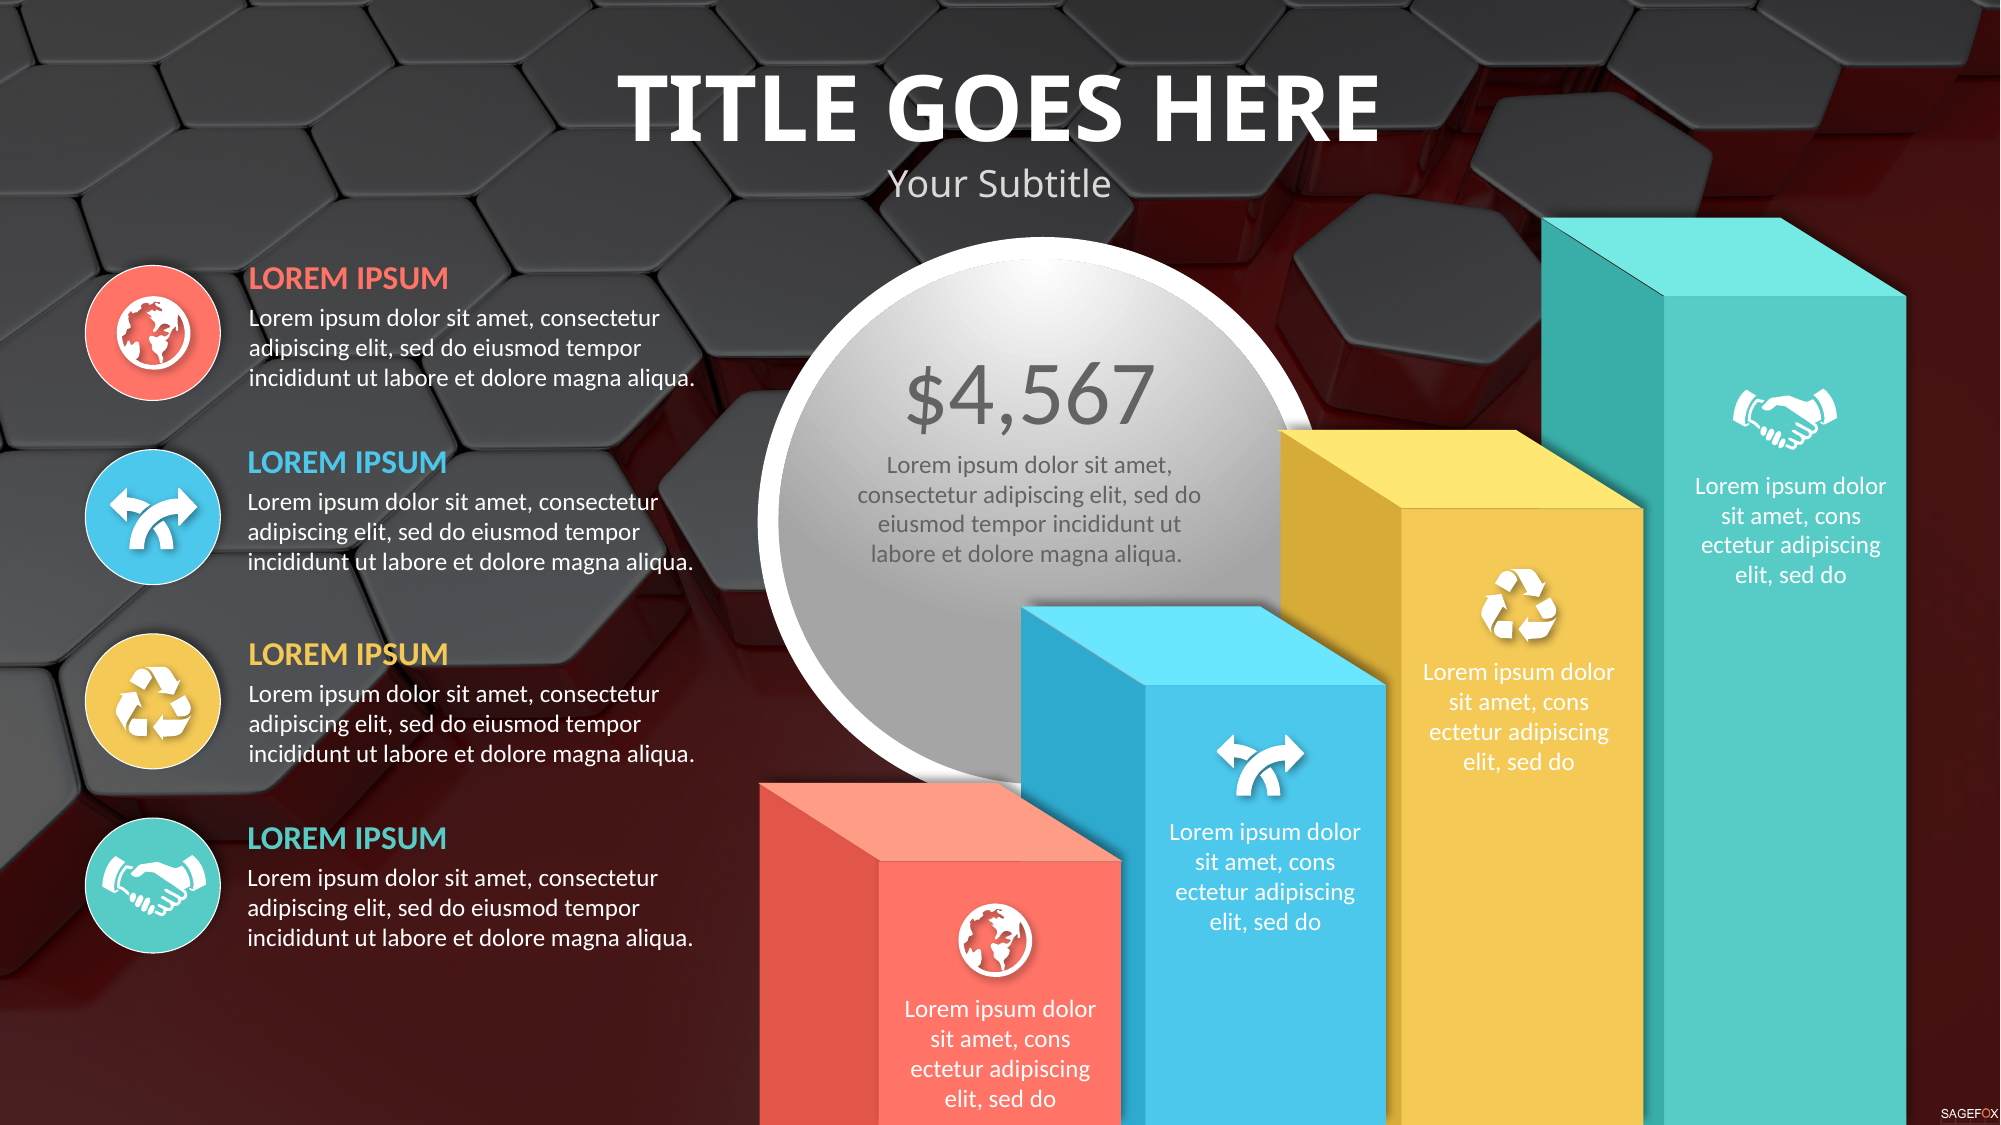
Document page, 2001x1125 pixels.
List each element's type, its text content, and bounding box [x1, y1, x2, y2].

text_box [757, 782, 1123, 1125]
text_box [757, 236, 1328, 782]
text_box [101, 854, 207, 917]
text_box [116, 296, 191, 370]
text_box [1732, 388, 1838, 450]
text_box [129, 666, 181, 695]
text_box LOREM IPSUM Lorem ipsum dolor sit amet, consectetur adipiscing elit, sed do eiusmod tempor incididunt ut labore et dolore magna aliqua. [234, 248, 757, 399]
text_box [84, 632, 222, 770]
text_box TITLE GOES HERE Your Subtitle [548, 42, 1452, 212]
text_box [1277, 429, 1644, 1125]
text_box LOREM IPSUM Lorem ipsum dolor sit amet, consectetur adipiscing elit, sed do eiusmod tempor incididunt ut labore et dolore magna aliqua. [233, 624, 757, 775]
text_box [170, 695, 191, 717]
text_box [153, 714, 192, 741]
text_box LOREM IPSUM Lorem ipsum dolor sit amet, consectetur adipiscing elit, sed do eiusmod tempor incididunt ut labore et dolore magna aliqua. [232, 809, 757, 959]
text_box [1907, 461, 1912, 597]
text_box LOREM IPSUM Lorem ipsum dolor sit amet, consectetur adipiscing elit, sed do eiusmod tempor incididunt ut labore et dolore magna aliqua. [232, 433, 757, 583]
text_box [84, 816, 222, 955]
text_box [129, 488, 198, 550]
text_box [1541, 217, 1907, 1125]
text_box [84, 264, 222, 402]
text_box [84, 448, 222, 586]
text_box [128, 718, 148, 737]
text_box [115, 691, 142, 731]
picture [0, 0, 2001, 1125]
text_box [109, 488, 151, 522]
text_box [1021, 606, 1386, 1125]
